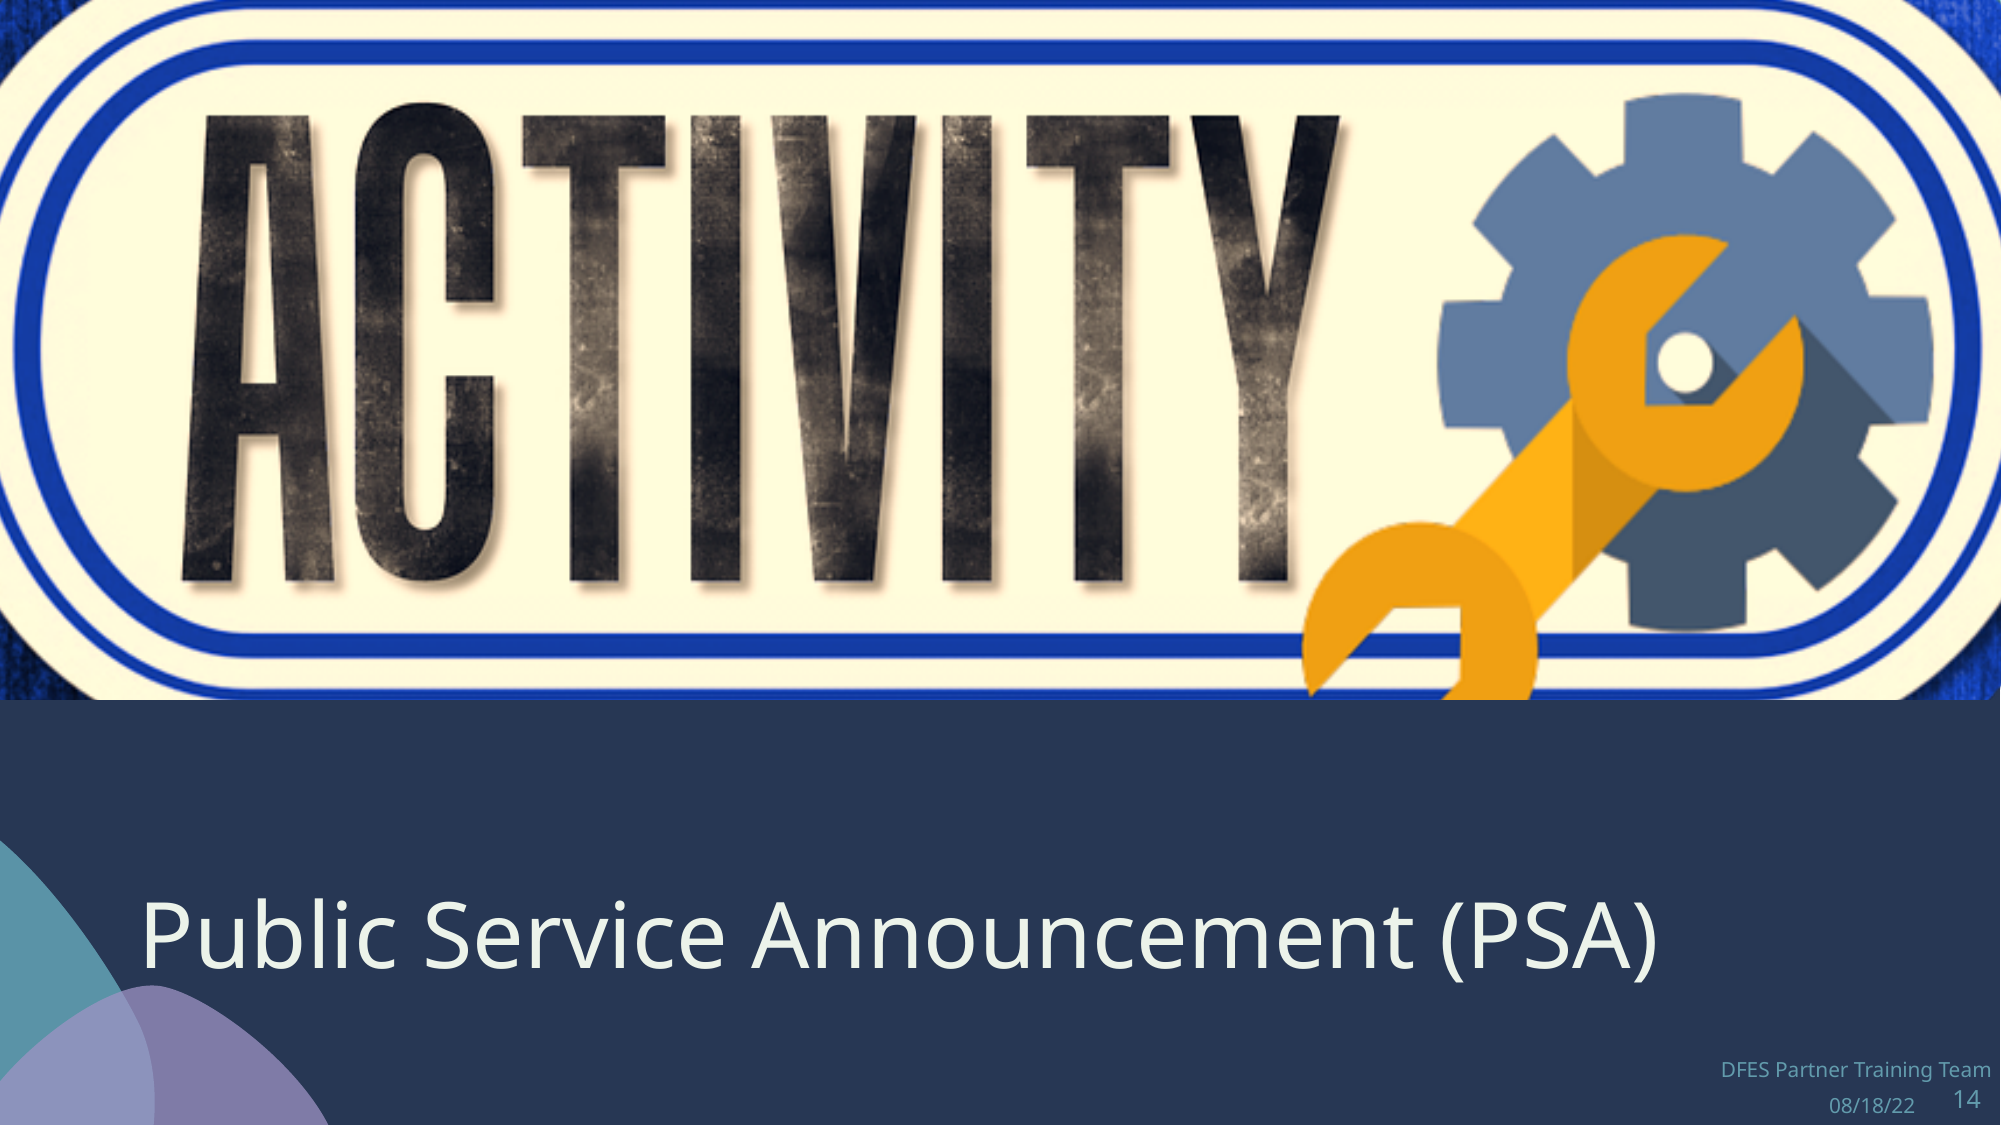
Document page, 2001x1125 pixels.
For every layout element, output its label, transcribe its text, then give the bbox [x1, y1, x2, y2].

footer DFES Partner Training Team [1669, 1029, 2000, 1090]
picture [0, 0, 2001, 700]
title Public Service Announcement (PSA) [123, 829, 1891, 1048]
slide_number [1791, 1090, 1931, 1125]
slide_number 14 [1933, 1065, 2000, 1125]
